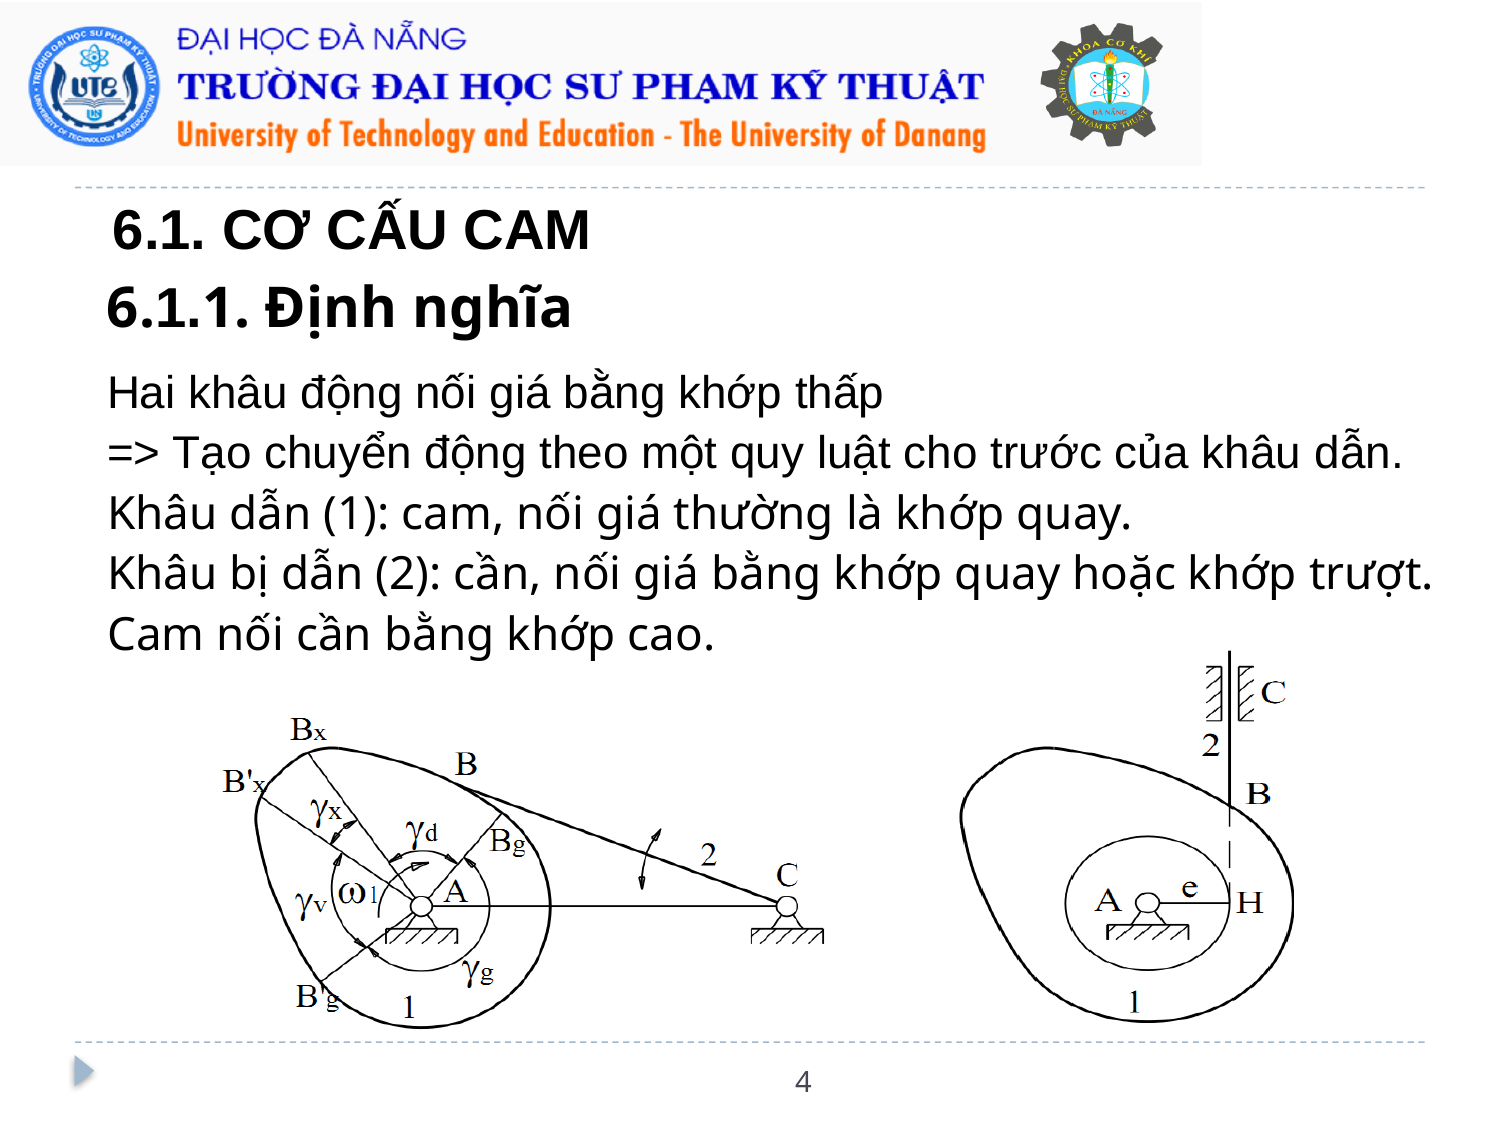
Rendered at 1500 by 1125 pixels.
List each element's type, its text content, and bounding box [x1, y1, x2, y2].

picture [221, 661, 828, 1032]
title 6.1. CƠ CẤU CAM [98, 187, 905, 269]
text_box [0, 0, 1208, 175]
text_box 6.1.1. Định nghĩa [92, 264, 589, 347]
text_box Hai khâu động nối giá bằng khớp thấp => Tạo chuyển động theo một quy luật cho trước của khâu dẫn. Khâu dẫn (1): cam, nối giá thường là khớp quay. Khâu bị dẫn (2): cần, nối giá bằng khớp quay hoặc khớp trượt. Cam nối cần bằng khớp cao. [92, 349, 1450, 667]
picture [946, 644, 1305, 1032]
slide_number 4 [641, 1056, 966, 1117]
